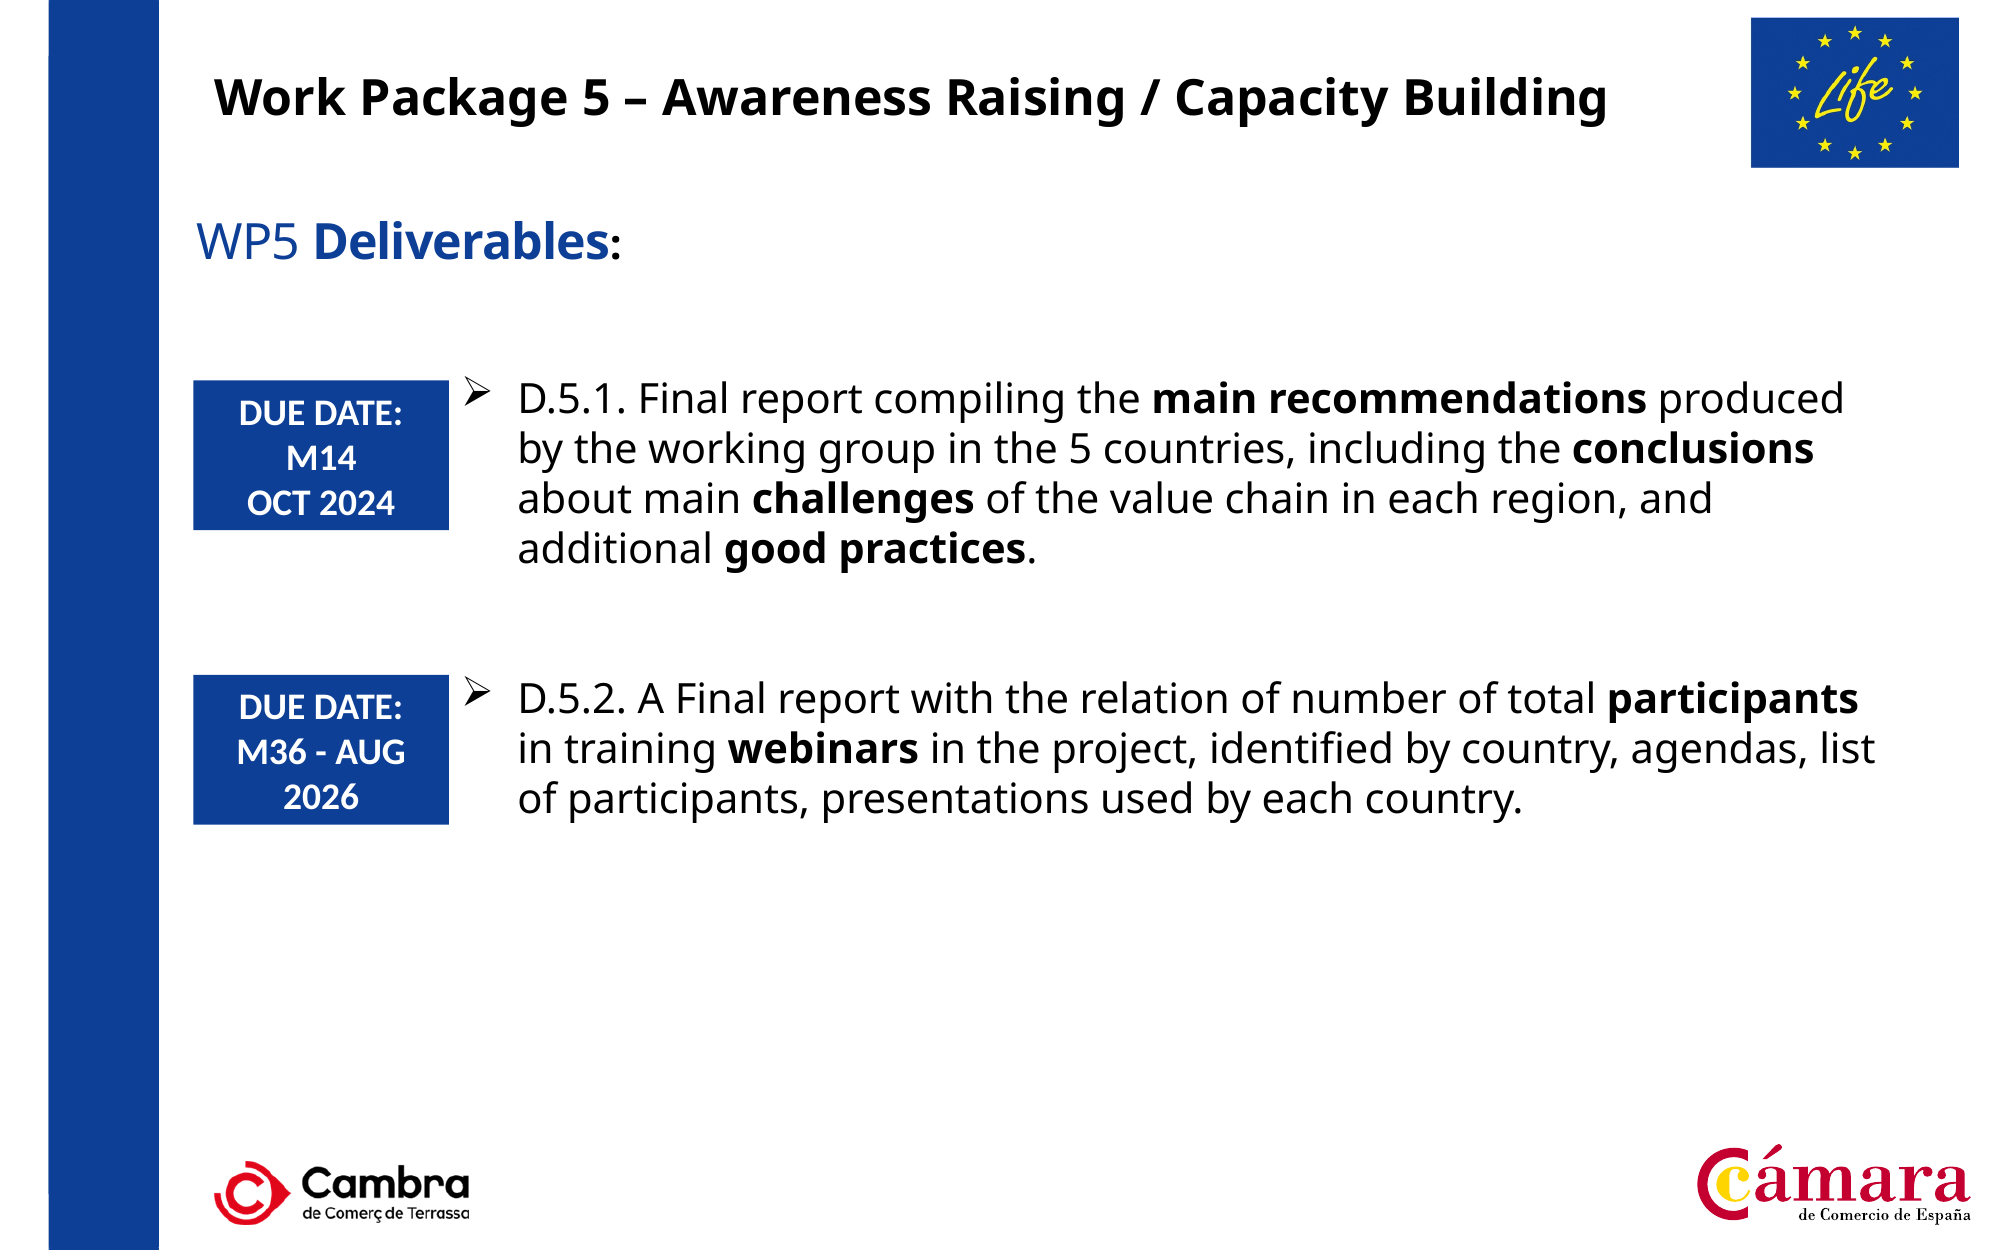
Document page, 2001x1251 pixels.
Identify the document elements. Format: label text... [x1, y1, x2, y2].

text_box DUE DATE: M36 - AUG 2026 [193, 674, 449, 825]
picture [214, 1161, 469, 1226]
picture [1750, 17, 1959, 168]
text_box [48, 0, 160, 1250]
text_box DUE DATE: M14 OCT 2024 [193, 380, 449, 531]
title Work Package 5 – Awareness Raising / Capacity Building [212, 63, 1750, 182]
picture [1697, 1143, 1972, 1226]
text_box WP5 Deliverables: D.5.1. Final report compiling the main recommendations produced by the working group in the 5 countries, including the conclusions about main challenges of the value chain in each region, and additional good practices. D.5.2. A Final report with the relation of number of total participants in training webinars in the project, identified by country, agendas, list of participants, presentations used by each country. [194, 182, 1895, 822]
